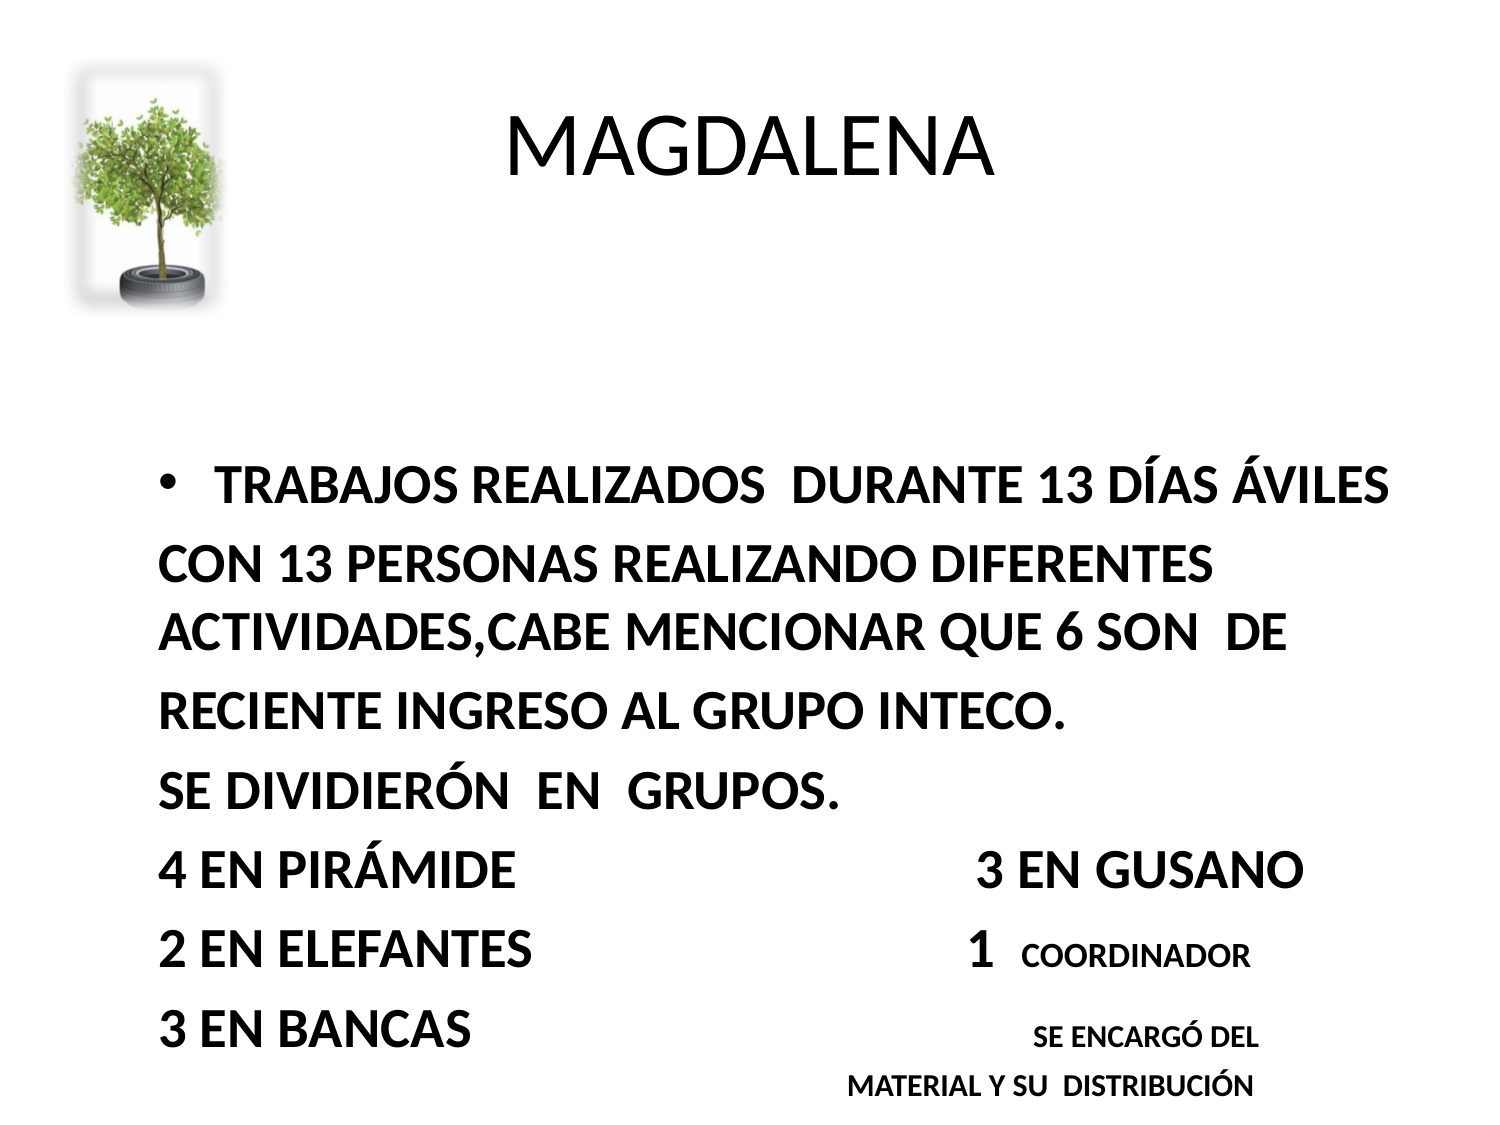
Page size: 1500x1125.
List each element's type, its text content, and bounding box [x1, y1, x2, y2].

list TRABAJOS REALIZADOS DURANTE 13 DÍAS ÁVILES CON 13 PERSONAS REALIZANDO DIFERENTES ACTIVIDADES,CABE MENCIONAR QUE 6 SON DE RECIENTE INGRESO AL GRUPO INTECO. SE DIVIDIERÓN EN GRUPOS. 4 EN PIRÁMIDE 3 EN GUSANO 2 EN ELEFANTES 1 COORDINADOR 3 EN BANCAS SE ENCARGÓ DEL MATERIAL Y SU DISTRIBUCIÓN [143, 438, 1459, 1125]
picture [64, 52, 231, 315]
title MAGDALENA [75, 45, 1425, 233]
